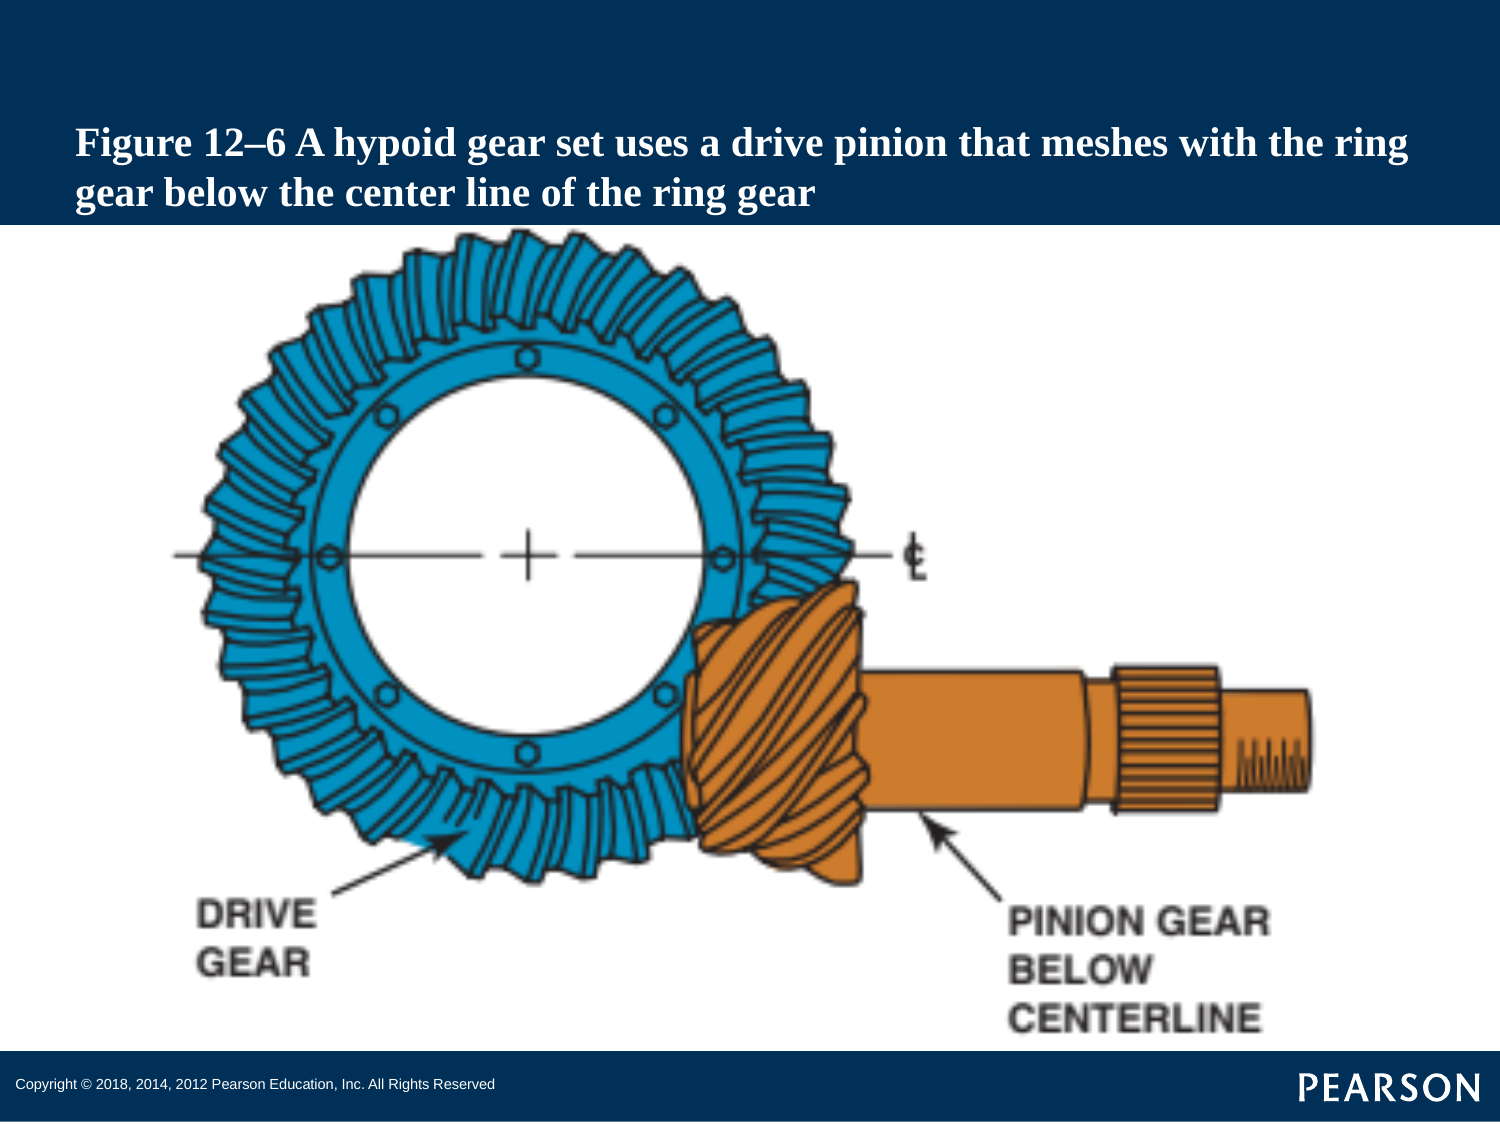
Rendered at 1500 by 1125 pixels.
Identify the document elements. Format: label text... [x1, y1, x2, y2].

title Figure 12–6 A hypoid gear set uses a drive pinion that meshes with the ring gear below the center line of the ring gear [75, 35, 1425, 216]
picture [112, 212, 1401, 1059]
